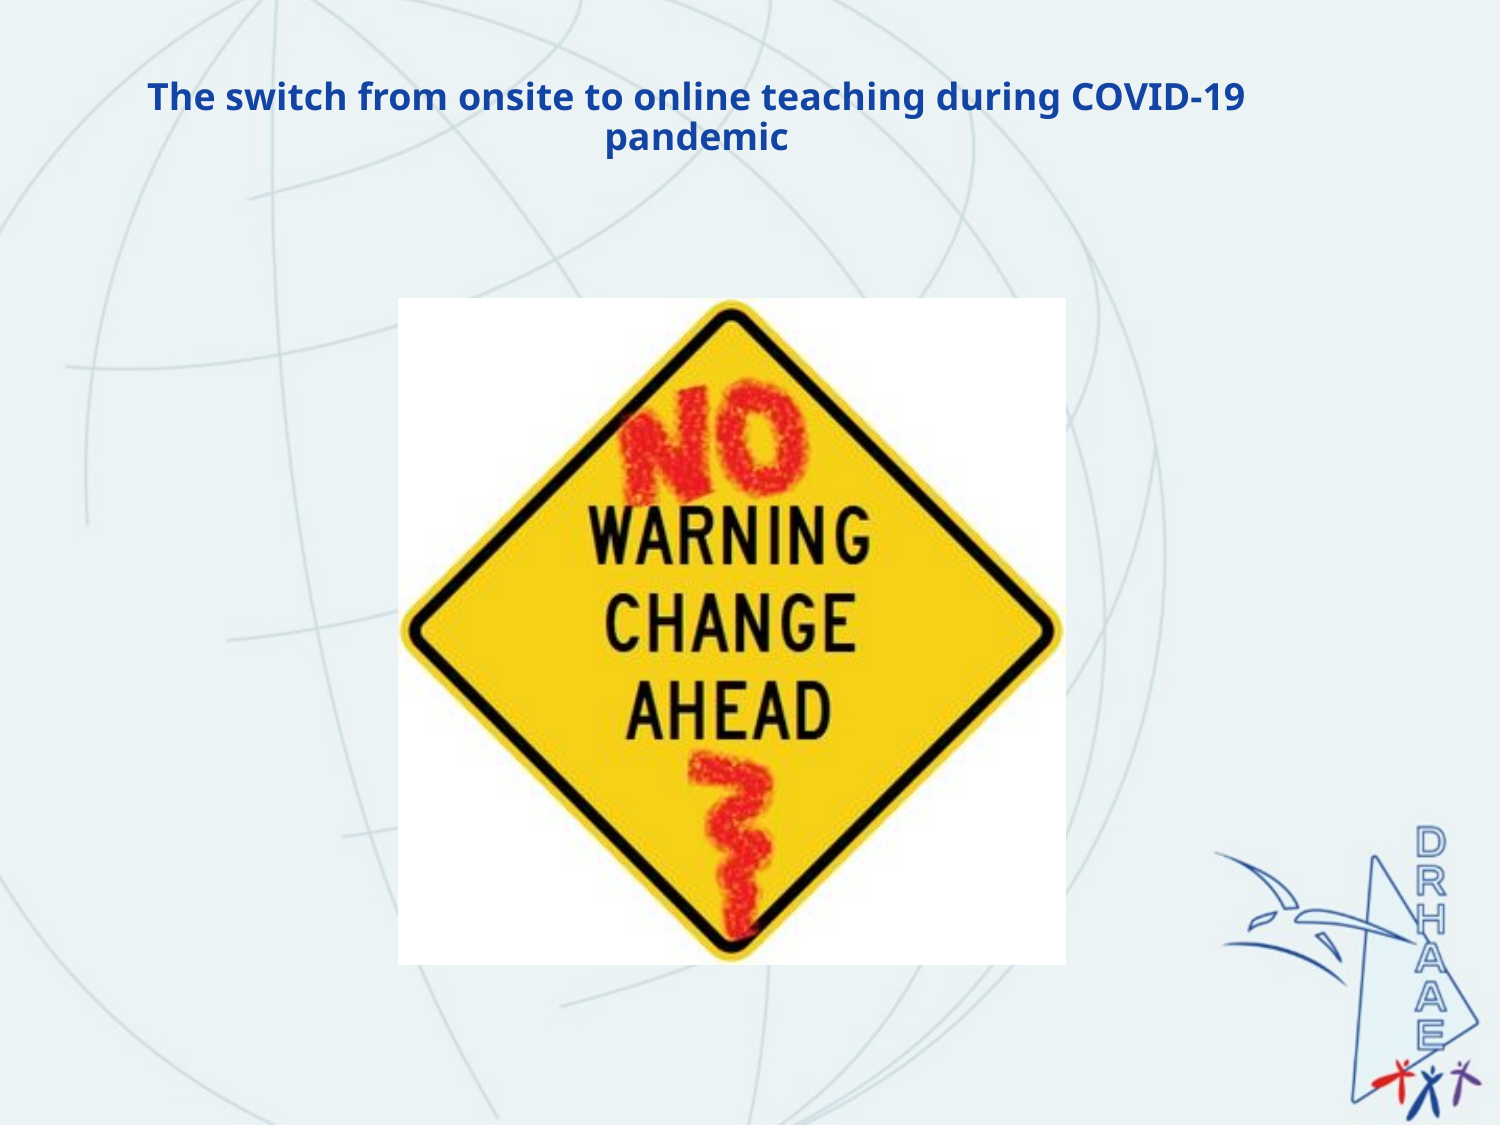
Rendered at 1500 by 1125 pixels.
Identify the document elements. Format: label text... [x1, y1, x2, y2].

picture [0, 0, 1500, 1125]
title The switch from onsite to online teaching during COVID-19 pandemic [58, 42, 1335, 167]
